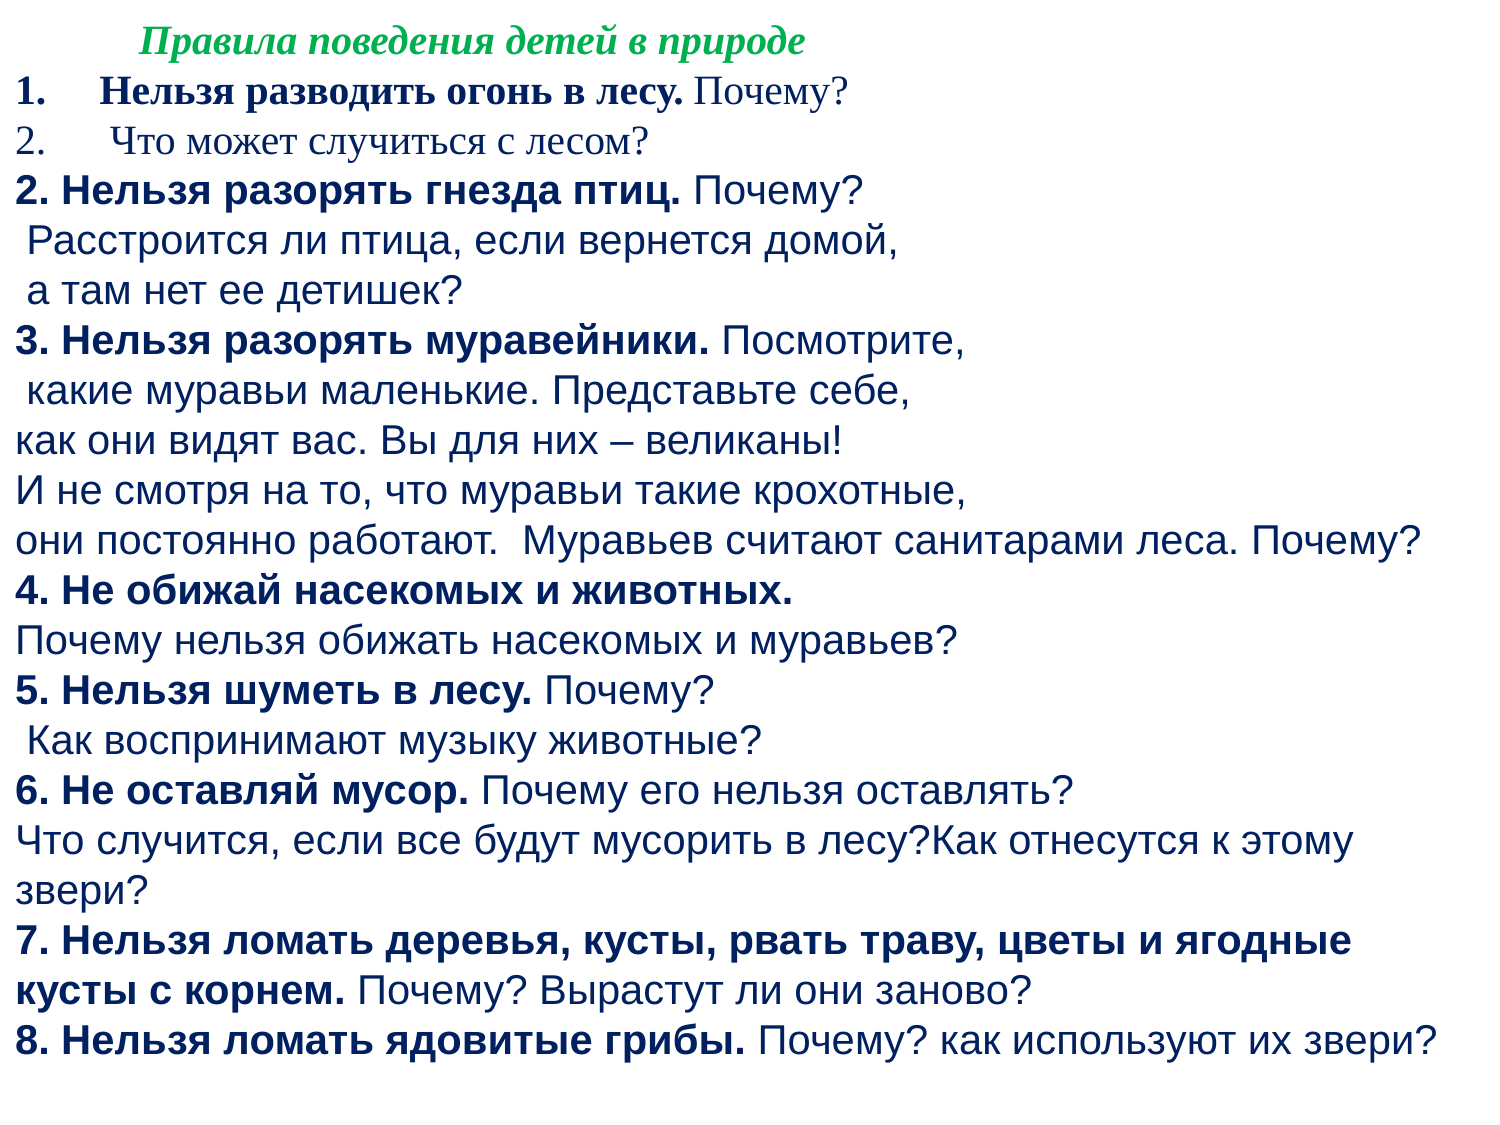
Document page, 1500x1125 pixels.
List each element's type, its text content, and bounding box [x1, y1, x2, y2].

text_box Правила поведения детей в природе Нельзя разводить огонь в лесу. Почему? Что может случиться с лесом? 2. Нельзя разорять гнезда птиц. Почему? Расстроится ли птица, если вернется домой, а там нет ее детишек? 3. Нельзя разорять муравейники. Посмотрите, какие муравьи маленькие. Представьте себе, как они видят вас. Вы для них – великаны! И не смотря на то, что муравьи такие крохотные, они постоянно работают. Муравьев считают санитарами леса. Почему? 4. Не обижай насекомых и животных. Почему нельзя обижать насекомых и муравьев? 5. Нельзя шуметь в лесу. Почему? Как воспринимают музыку животные? 6. Не оставляй мусор. Почему его нельзя оставлять? Что случится, если все будут мусорить в лесу?Как отнесутся к этому звери? 7. Нельзя ломать деревья, кусты, рвать траву, цветы и ягодные кусты с корнем. Почему? Вырастут ли они заново? 8. Нельзя ломать ядовитые грибы. Почему? как используют их звери? [0, 0, 1500, 1125]
